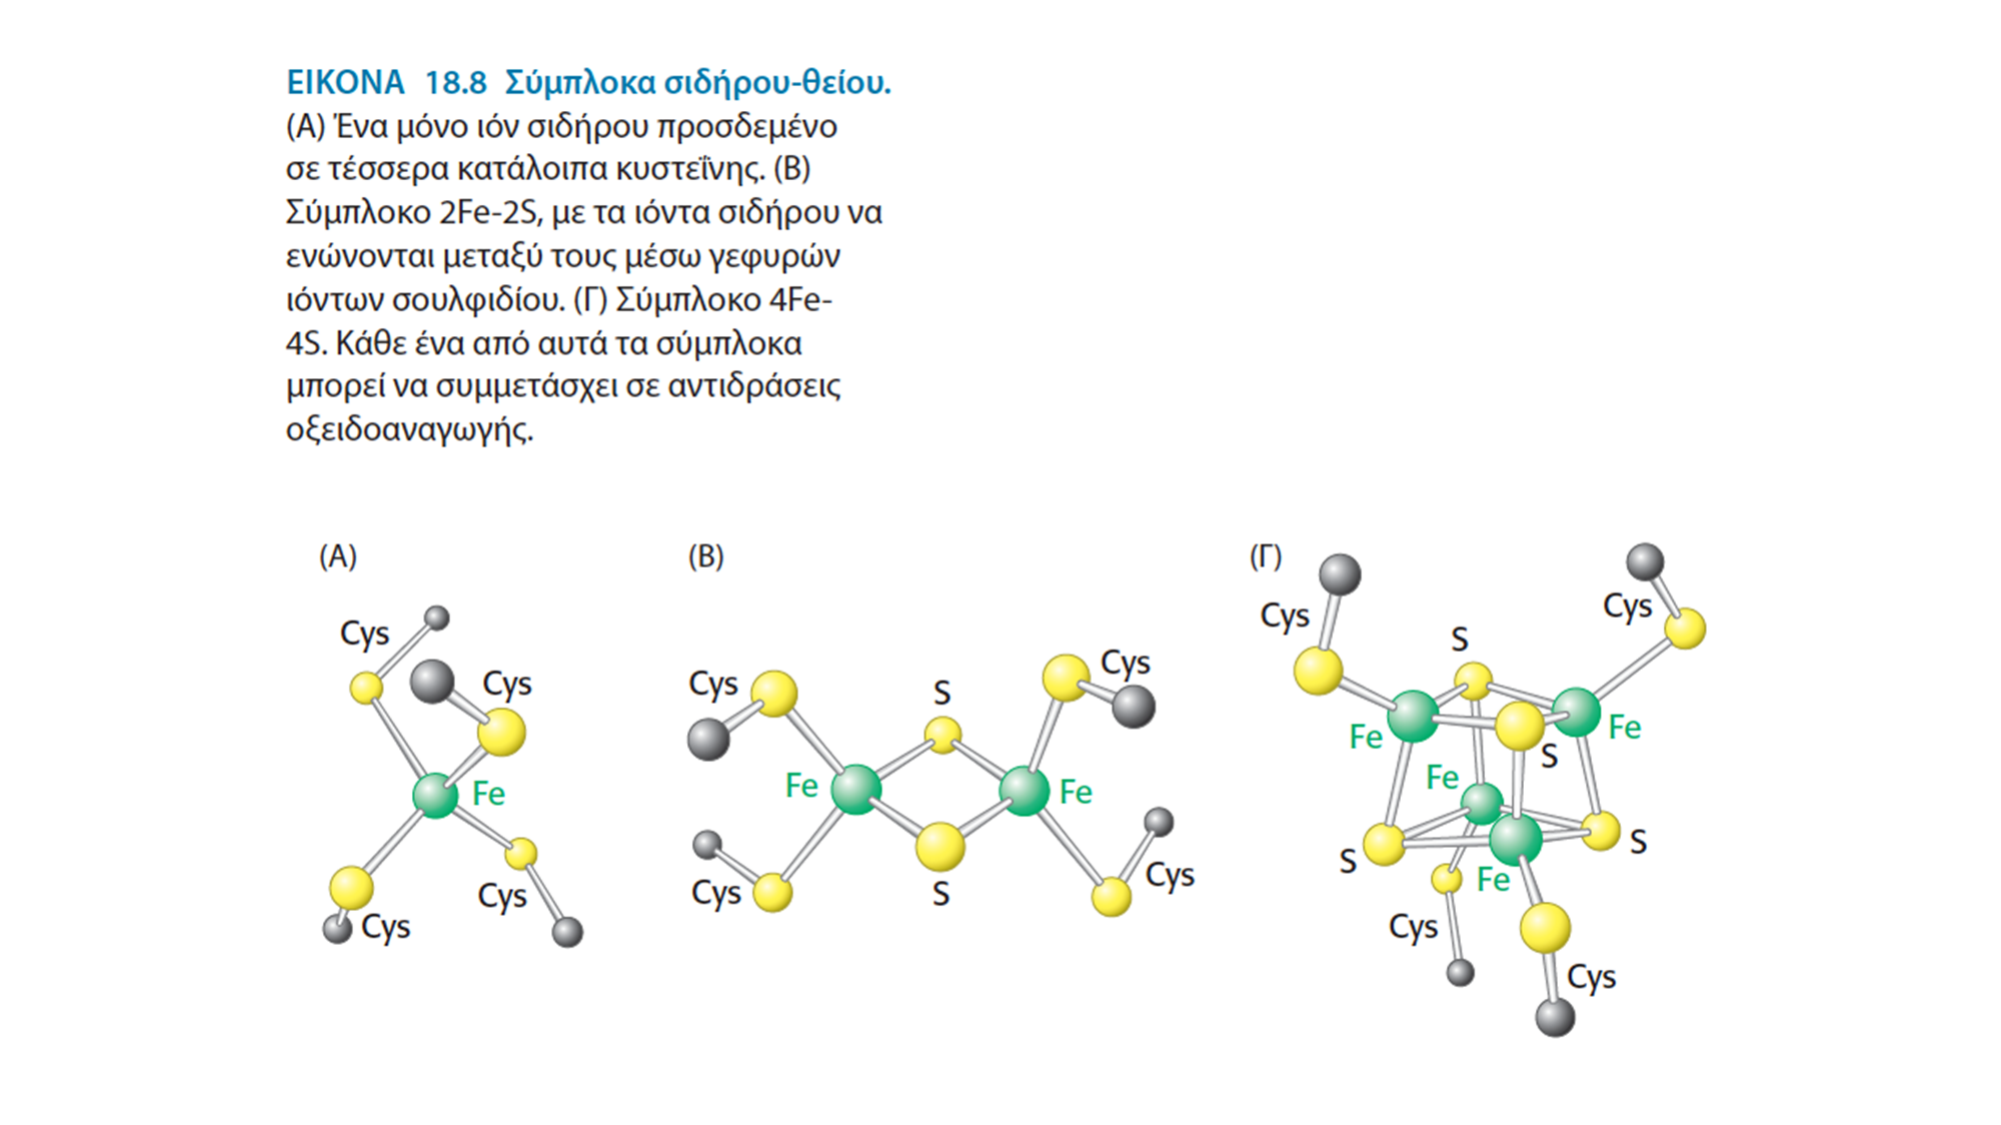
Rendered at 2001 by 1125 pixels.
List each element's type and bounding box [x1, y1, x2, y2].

picture [249, 50, 1750, 1074]
